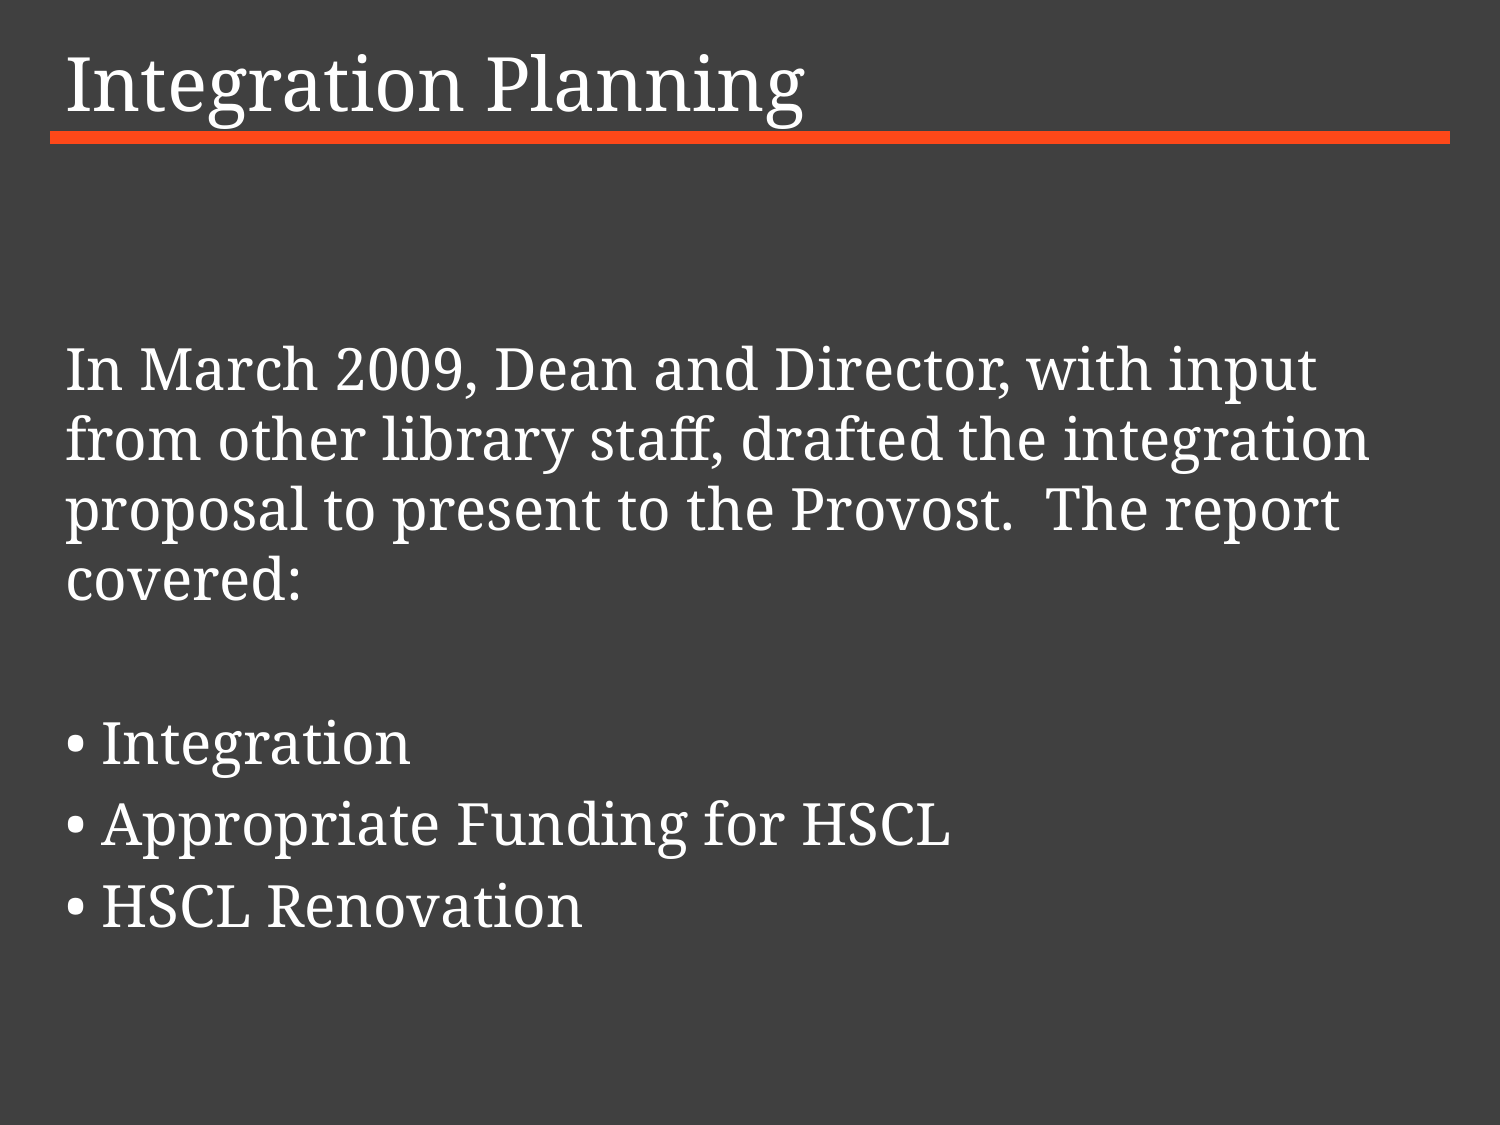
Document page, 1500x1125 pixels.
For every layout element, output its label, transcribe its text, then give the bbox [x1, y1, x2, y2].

title Integration Planning [50, 24, 875, 131]
subtitle In March 2009, Dean and Director, with input from other library staff, drafted the integration proposal to present to the Provost. The report covered: • Integration • Appropriate Funding for HSCL • HSCL Renovation [50, 324, 1450, 825]
